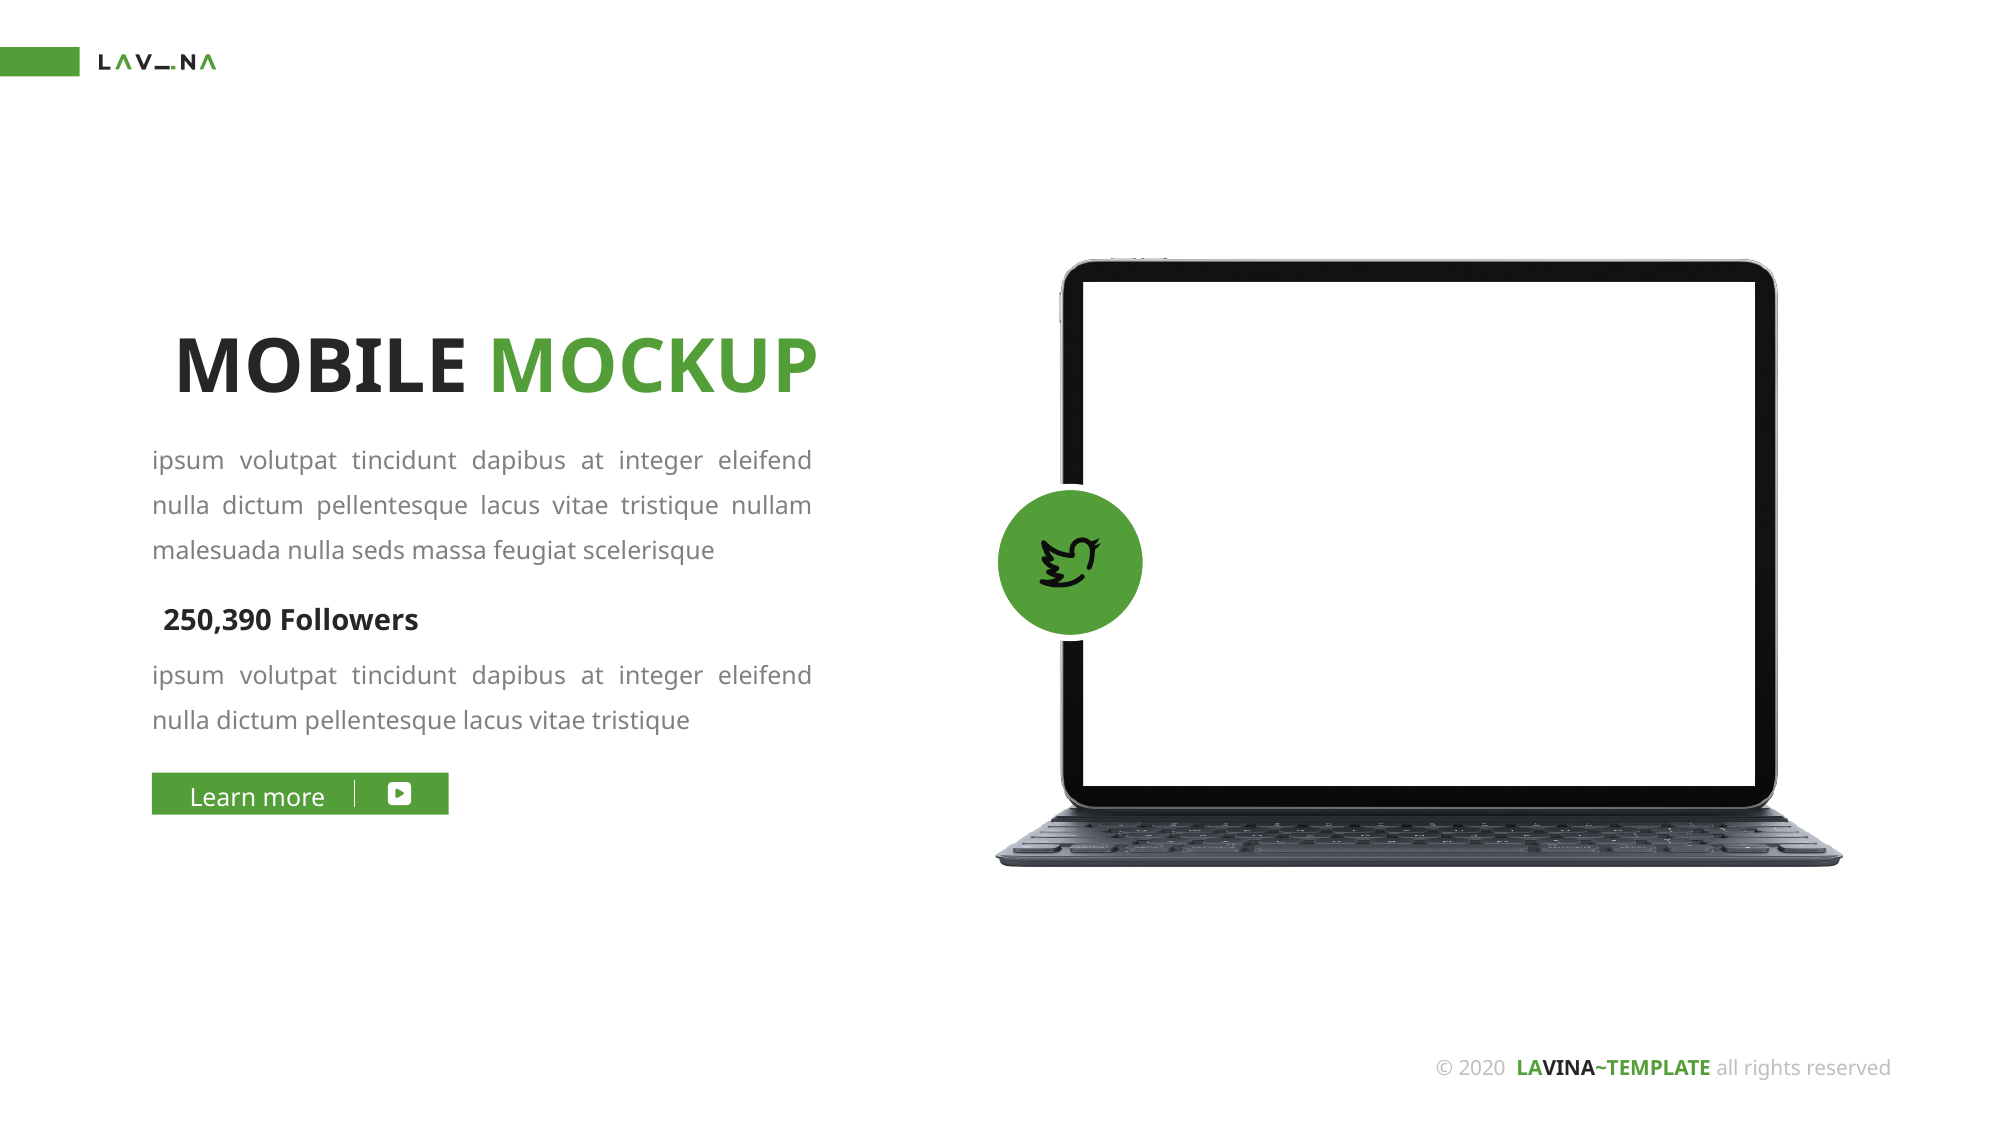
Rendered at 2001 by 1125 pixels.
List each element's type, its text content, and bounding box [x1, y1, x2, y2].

picture [995, 258, 1843, 867]
text_box MOBILE MOCKUP [158, 310, 835, 415]
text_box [151, 766, 449, 815]
text_box [0, 46, 81, 77]
text_box 250,390 Followers [148, 593, 435, 644]
text_box ipsum volutpat tincidunt dapibus at integer eleifend nulla dictum pellentesque lacus vitae tristique nullam malesuada nulla seds massa feugiat scelerisque [152, 429, 814, 565]
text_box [99, 54, 217, 70]
text_box © 2020 LAVINA~TEMPLATE all rights reserved [1435, 1054, 1892, 1080]
text_box ipsum volutpat tincidunt dapibus at integer eleifend nulla dictum pellentesque lacus vitae tristique [152, 645, 814, 735]
